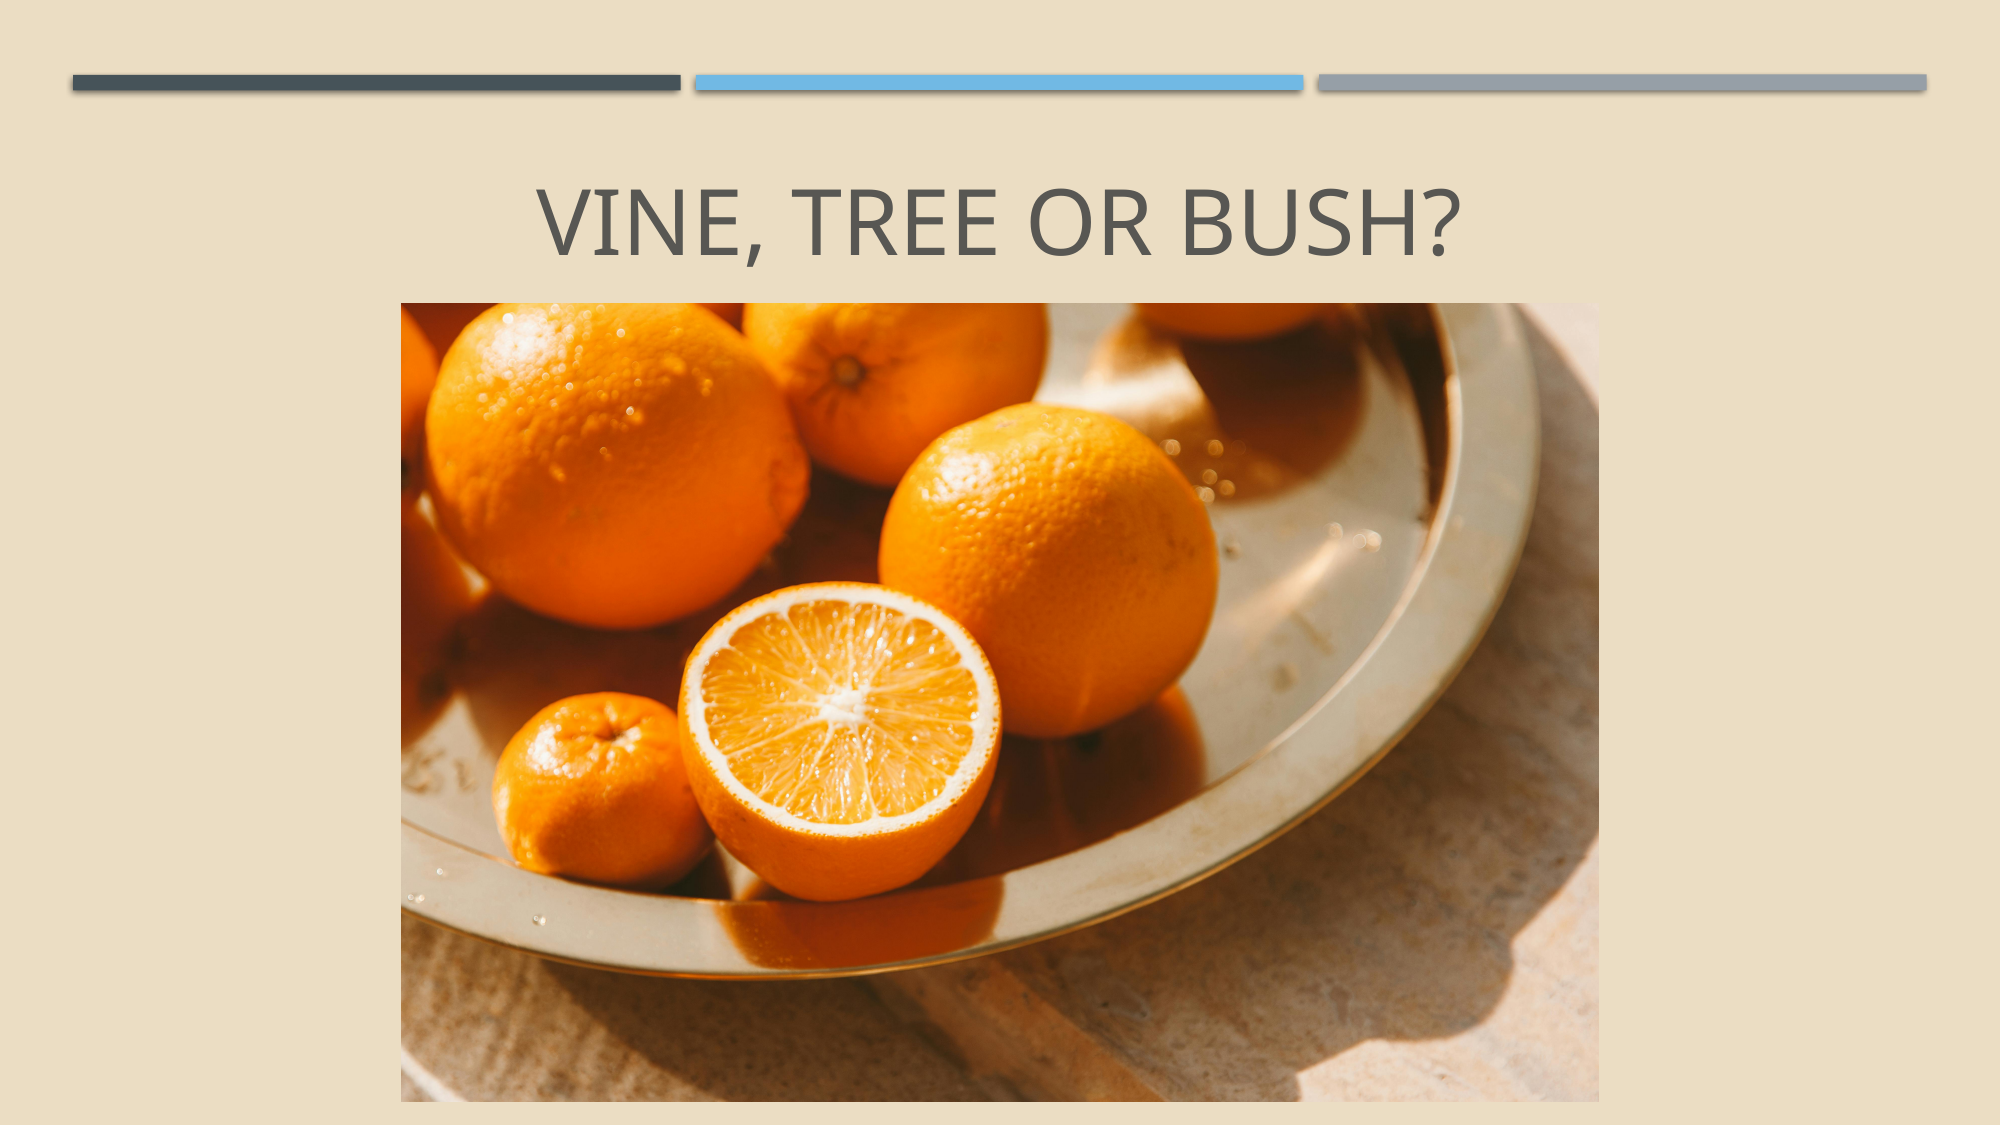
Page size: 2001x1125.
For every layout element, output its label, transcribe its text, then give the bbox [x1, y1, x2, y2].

text_box Vine, tree or bush? [95, 86, 1905, 282]
picture [400, 303, 1600, 1103]
